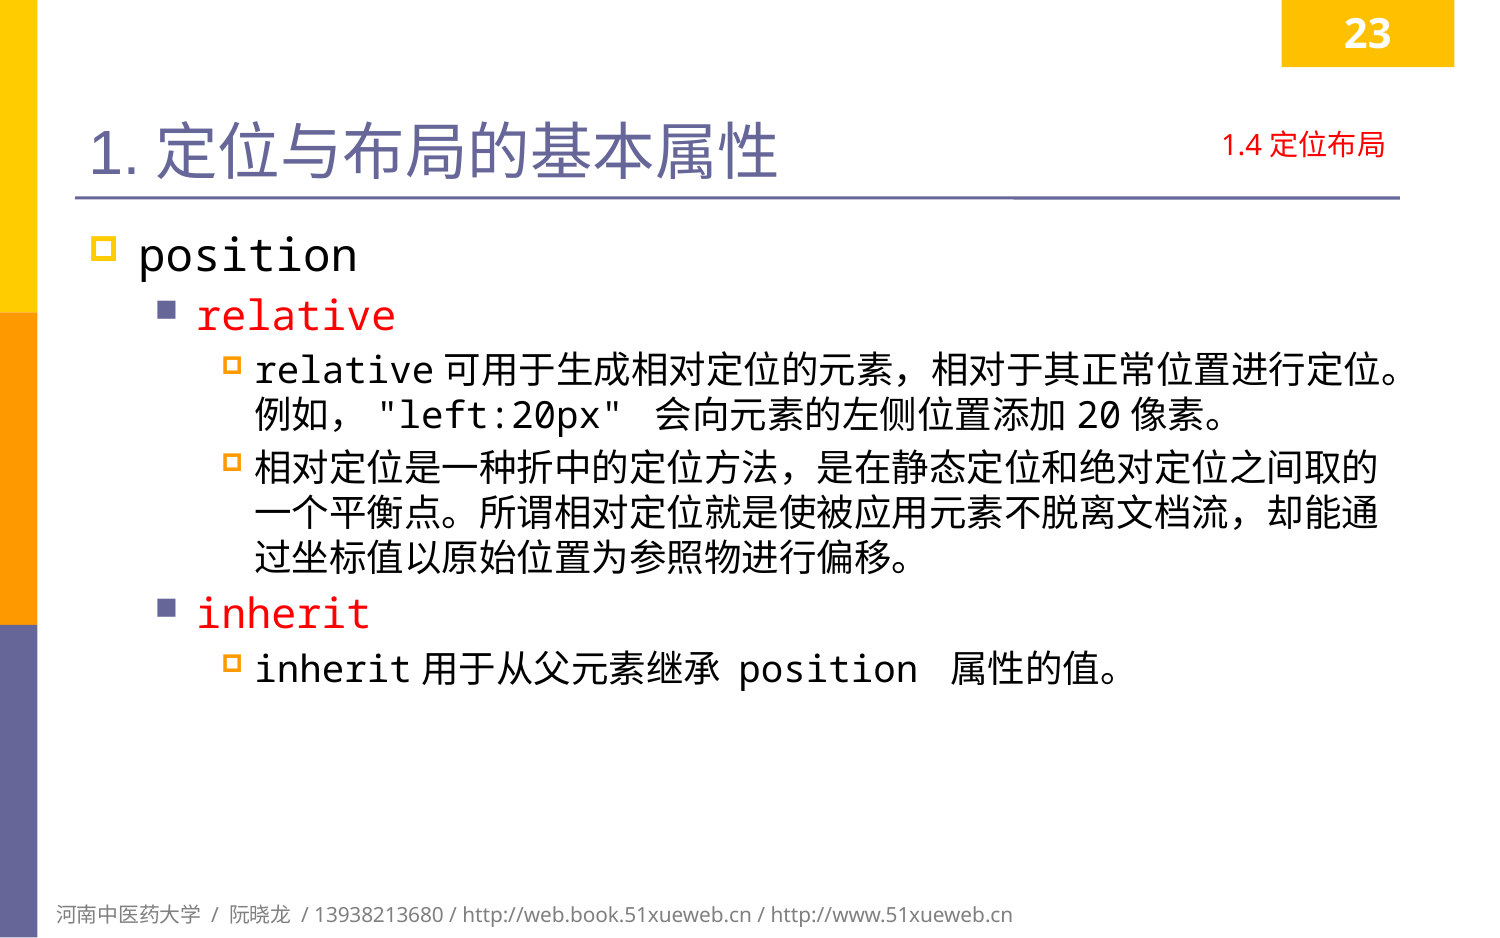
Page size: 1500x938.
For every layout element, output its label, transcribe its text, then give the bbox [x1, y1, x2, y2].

list 1.4定位布局 [643, 119, 1400, 167]
slide_number 23 [1281, 0, 1455, 68]
list position relative relative可用于生成相对定位的元素，相对于其正常位置进行定位。例如，"left:20px" 会向元素的左侧位置添加20像素。 相对定位是一种折中的定位方法，是在静态定位和绝对定位之间取的一个平衡点。所谓相对定位就是使被应用元素不脱离文档流，却能通过坐标值以原始位置为参照物进行偏移。 inherit inherit用于从父元素继承 position 属性的值。 [75, 218, 1425, 839]
title 1.定位与布局的基本属性 [75, 37, 1425, 194]
